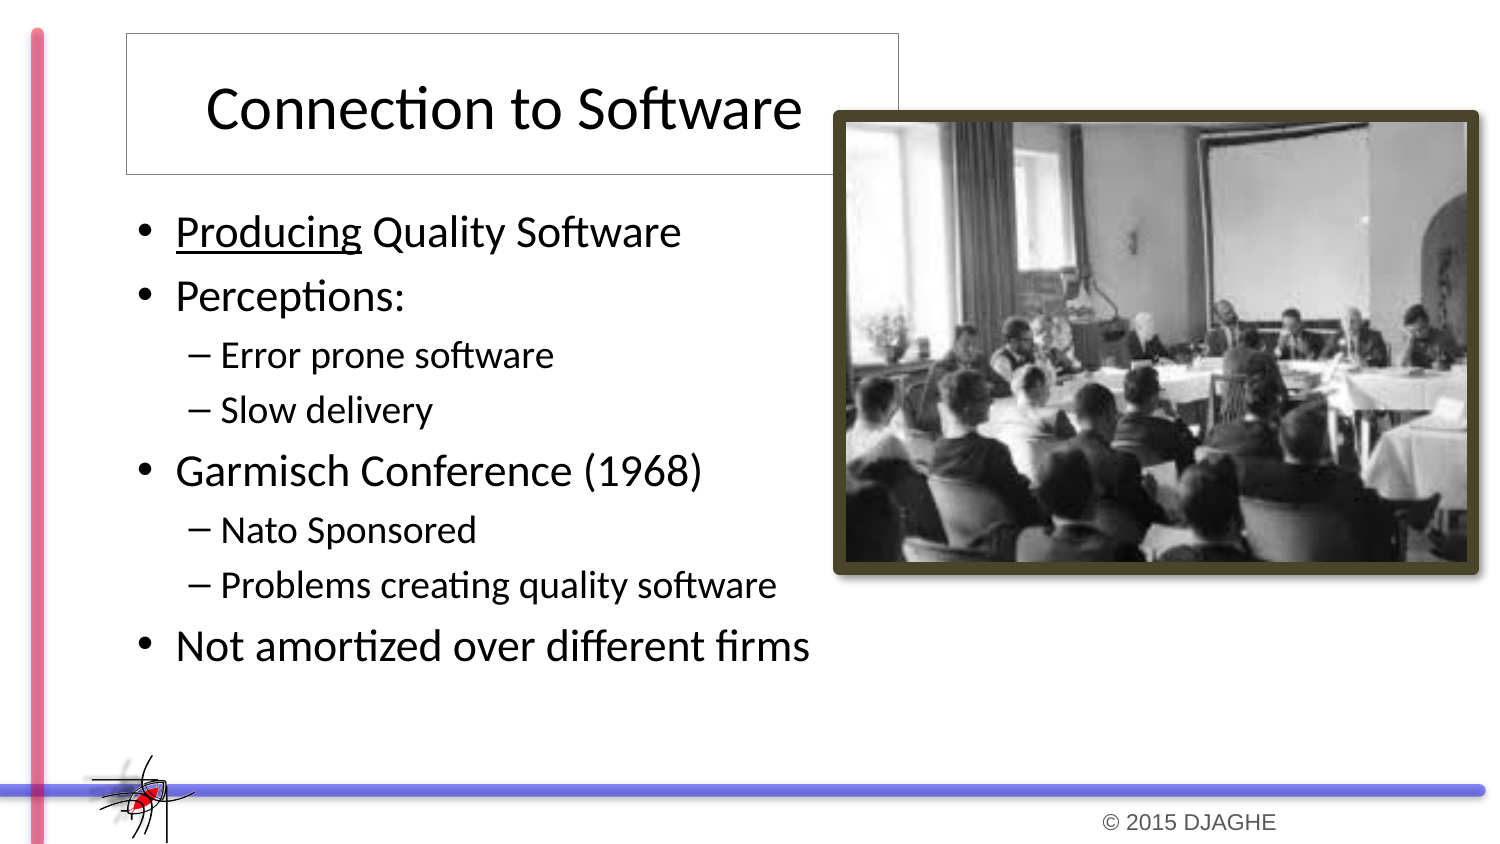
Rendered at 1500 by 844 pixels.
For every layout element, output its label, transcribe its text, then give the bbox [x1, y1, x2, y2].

title Connection to Software [126, 33, 899, 175]
list Producing Quality Software Perceptions: Error prone software Slow delivery Garmisch Conference (1968) Nato Sponsored Problems creating quality software Not amortized over different firms [126, 196, 899, 754]
picture [78, 753, 198, 844]
picture [845, 121, 1467, 563]
